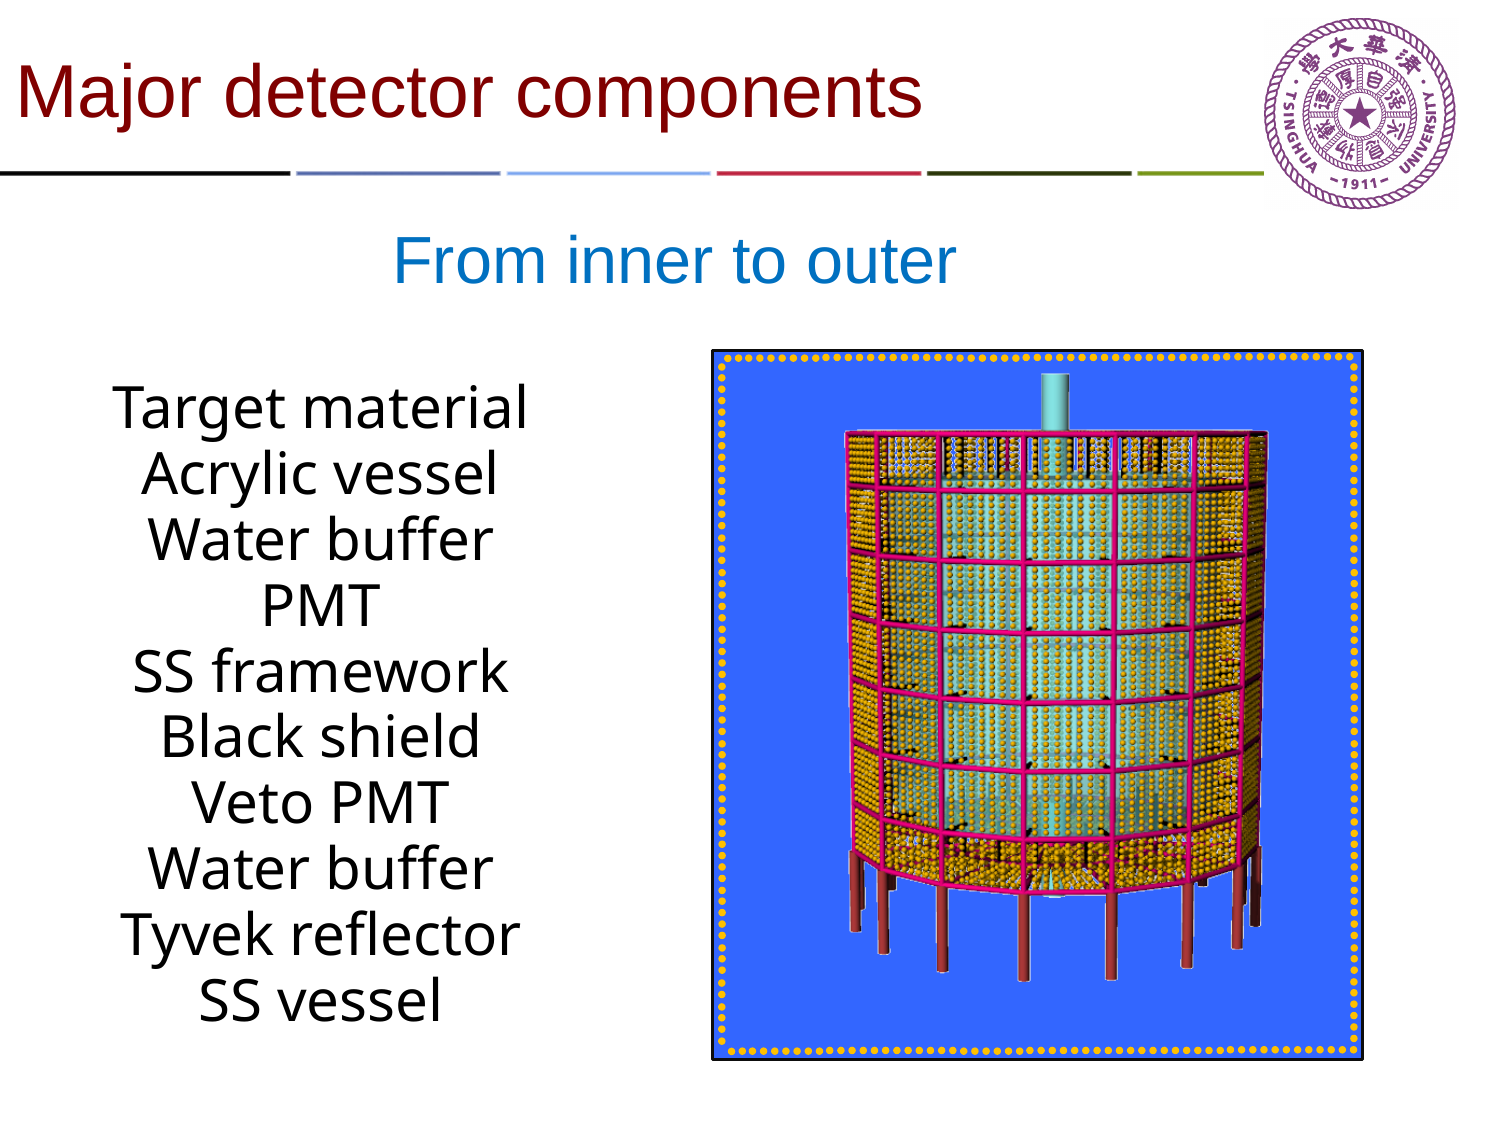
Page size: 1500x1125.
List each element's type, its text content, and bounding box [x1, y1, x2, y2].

picture [0, 18, 1459, 211]
text_box Water buffer [132, 823, 510, 889]
title Major detector components [0, 18, 1135, 157]
text_box Water buffer [132, 494, 510, 580]
text_box From inner to outer [377, 209, 974, 305]
text_box PMT [245, 580, 396, 646]
picture [785, 352, 1315, 1011]
text_box SS vessel [183, 975, 459, 1040]
text_box Acrylic vessel [126, 448, 515, 514]
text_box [712, 350, 1363, 1060]
text_box Black shield [144, 692, 497, 777]
text_box Tyvek reflector [105, 889, 537, 975]
text_box Target material [97, 363, 544, 448]
text_box SS framework [117, 626, 525, 712]
text_box Veto PMT [176, 757, 465, 823]
